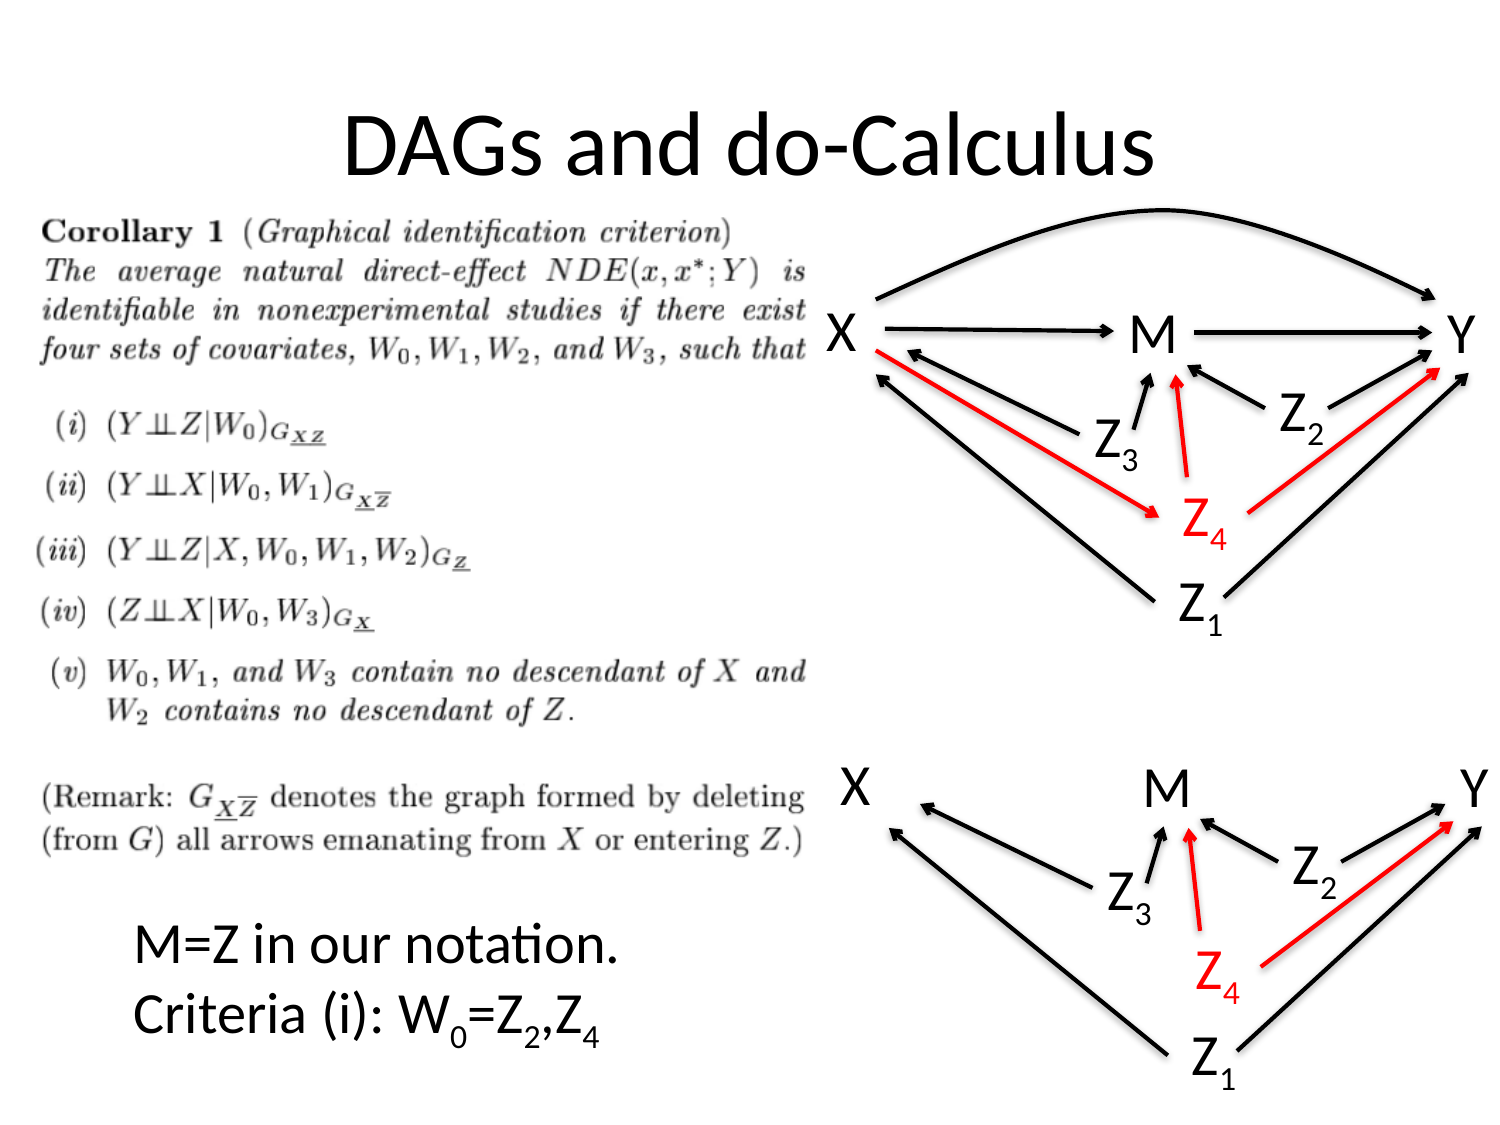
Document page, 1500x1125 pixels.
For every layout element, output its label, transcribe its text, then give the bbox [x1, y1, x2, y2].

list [0, 184, 1037, 871]
text_box M=Z in our notation. Criteria (i): W0=Z2,Z4 [118, 898, 738, 1063]
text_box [811, 210, 1500, 643]
title DAGs and do-Calculus [75, 45, 1425, 208]
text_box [824, 739, 1500, 1096]
